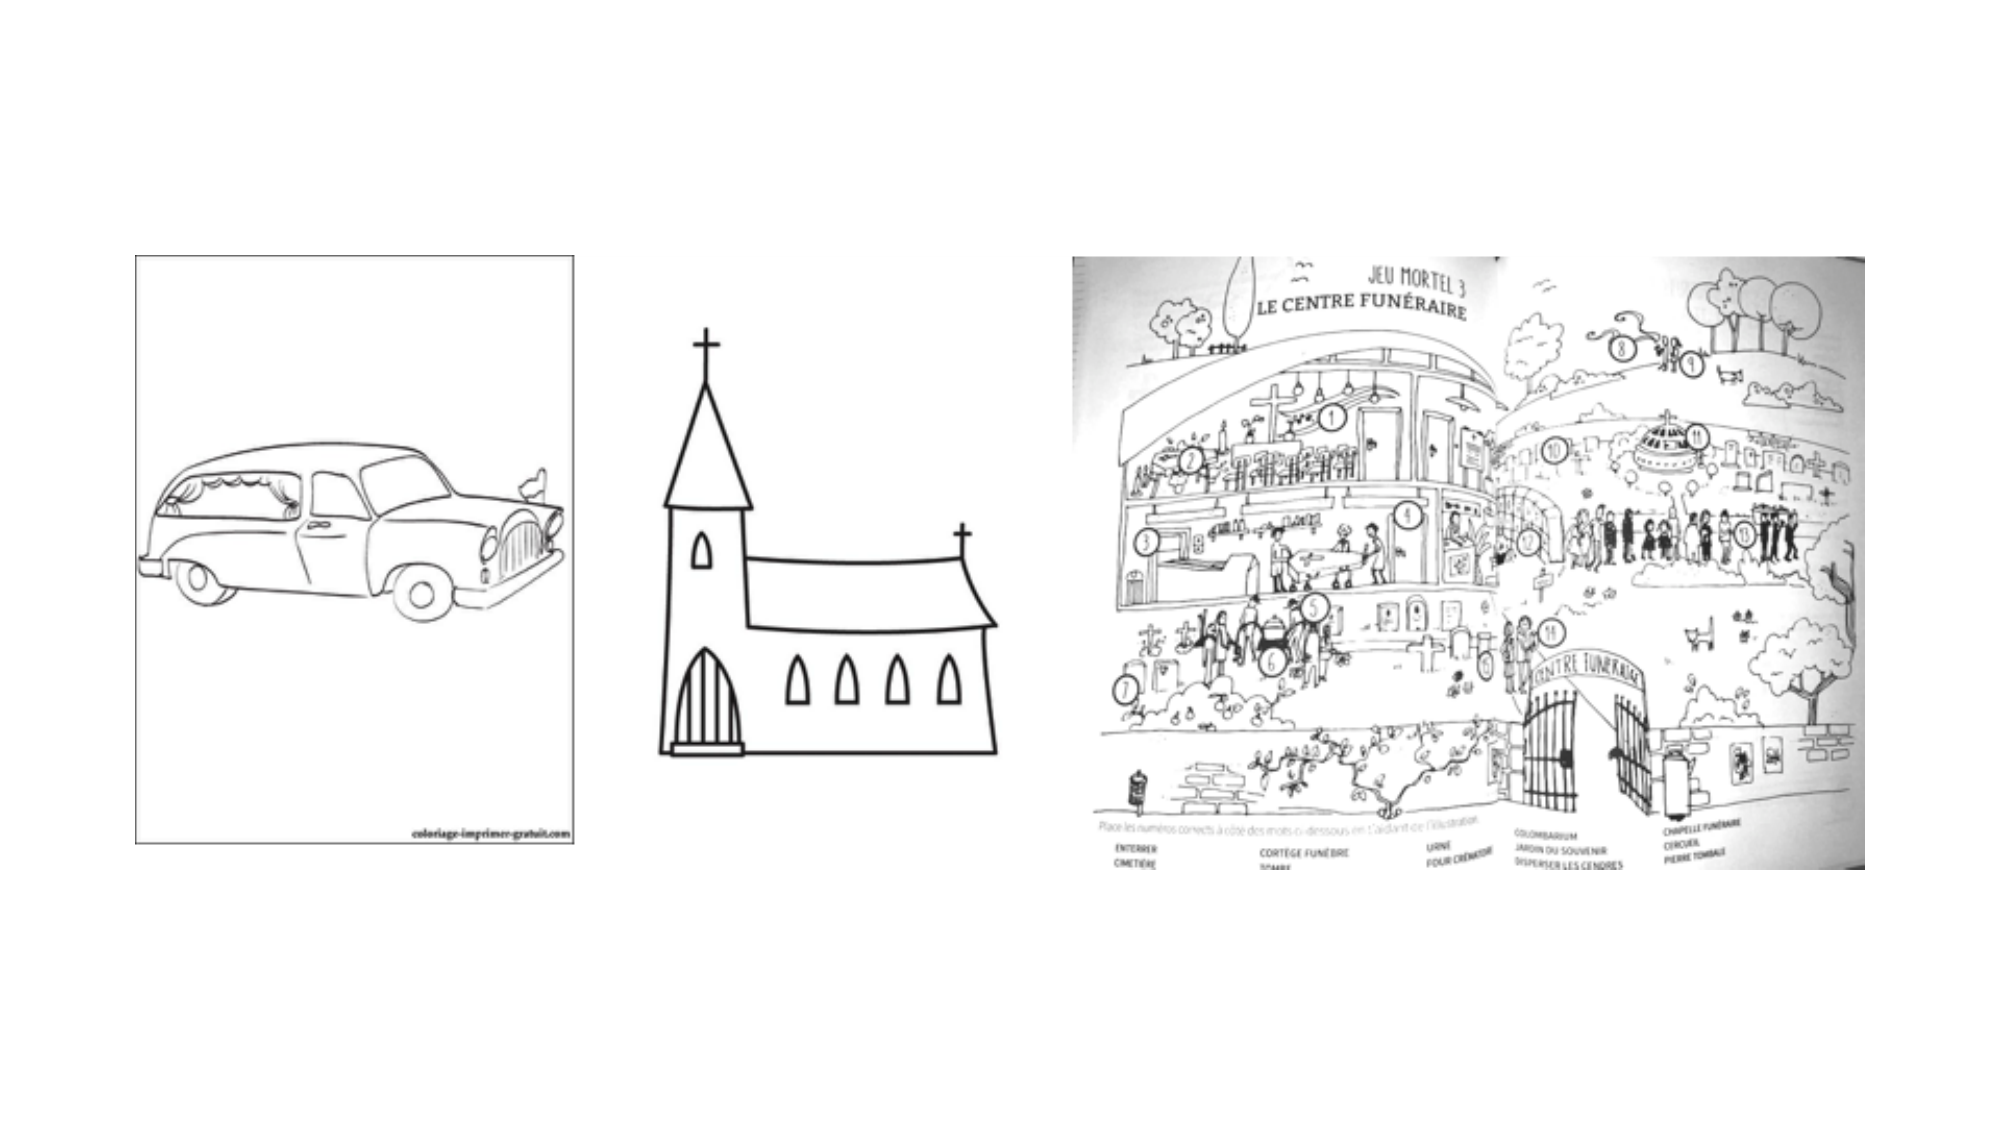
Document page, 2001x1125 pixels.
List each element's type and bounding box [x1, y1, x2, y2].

picture [135, 255, 1865, 870]
